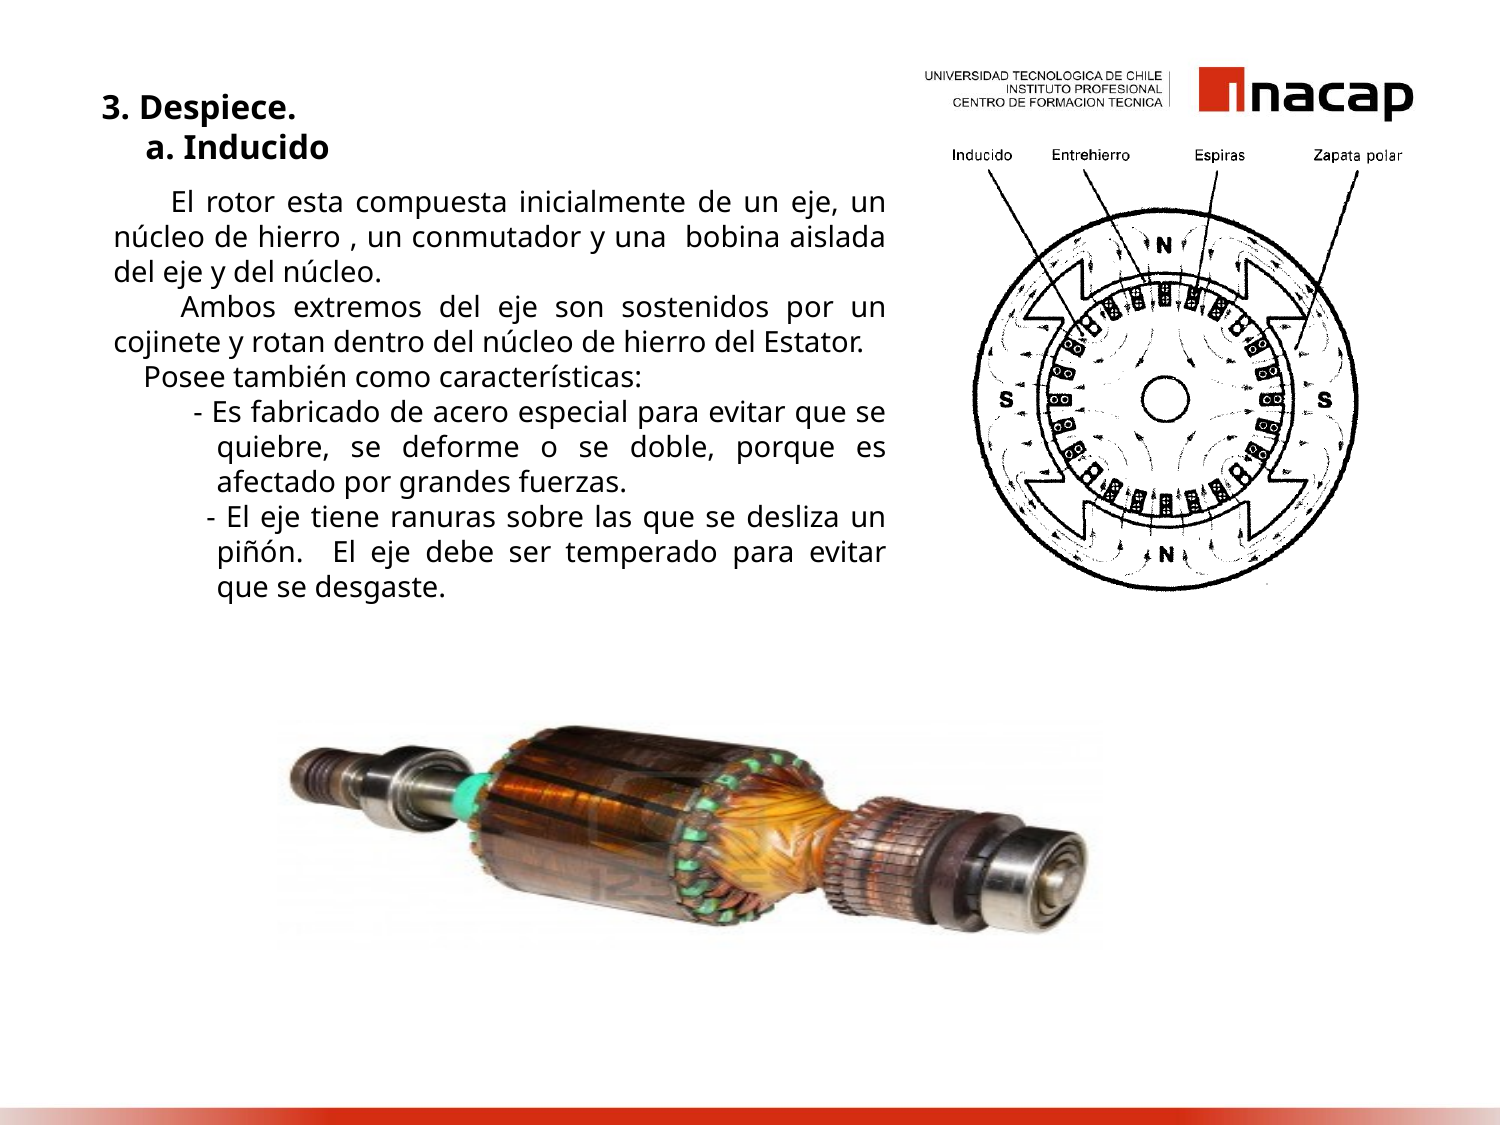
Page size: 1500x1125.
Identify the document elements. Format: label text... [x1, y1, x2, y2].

text_box 3. Despiece. a. Inducido [86, 78, 431, 174]
text_box El rotor esta compuesta inicialmente de un eje, un núcleo de hierro , un conmutador y una bobina aislada del eje y del núcleo. Ambos extremos del eje son sostenidos por un cojinete y rotan dentro del núcleo de hierro del Estator. Posee también como características: - Es fabricado de acero especial para evitar que se quiebre, se deforme o se doble, porque es afectado por grandes fuerzas. - El eje tiene ranuras sobre las que se desliza un piñón. El eje debe ser temperado para evitar que se desgaste. [98, 176, 902, 611]
picture [0, 0, 1500, 1125]
